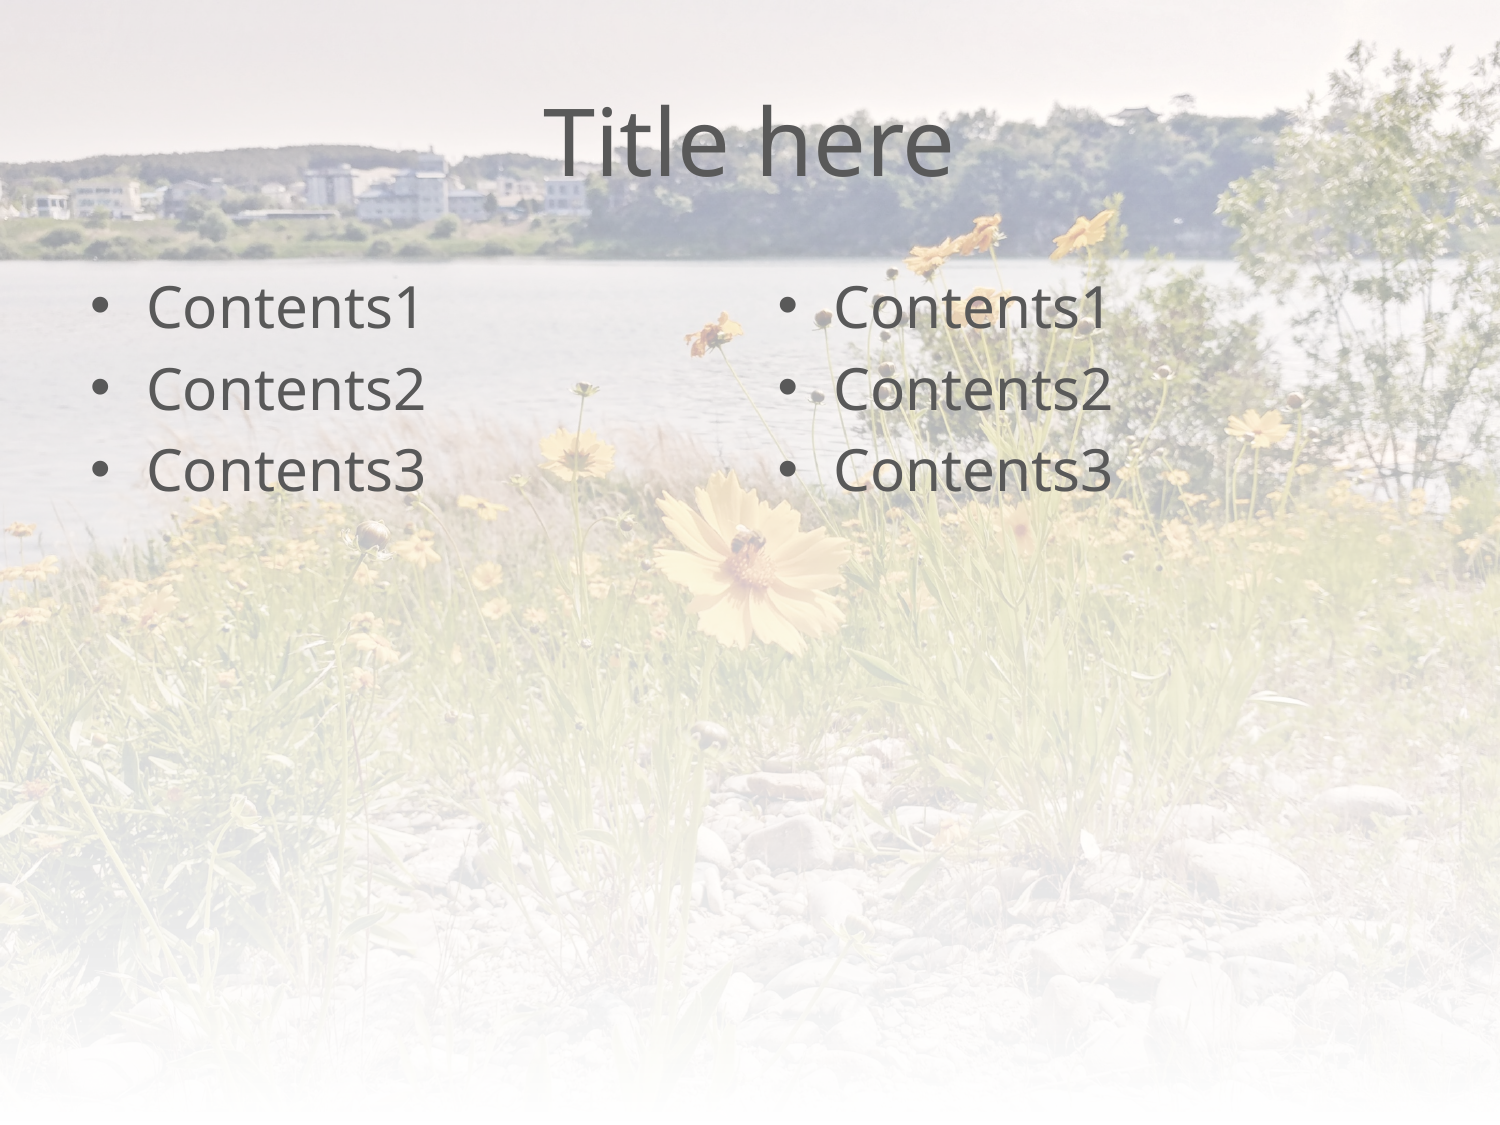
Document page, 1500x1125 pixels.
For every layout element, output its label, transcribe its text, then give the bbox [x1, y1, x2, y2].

text_box [0, 0, 1500, 1125]
list Contents1 Contents2 Contents3 [762, 262, 1425, 1005]
list Contents1 Contents2 Contents3 [75, 262, 738, 1005]
title Title here [75, 45, 1425, 233]
